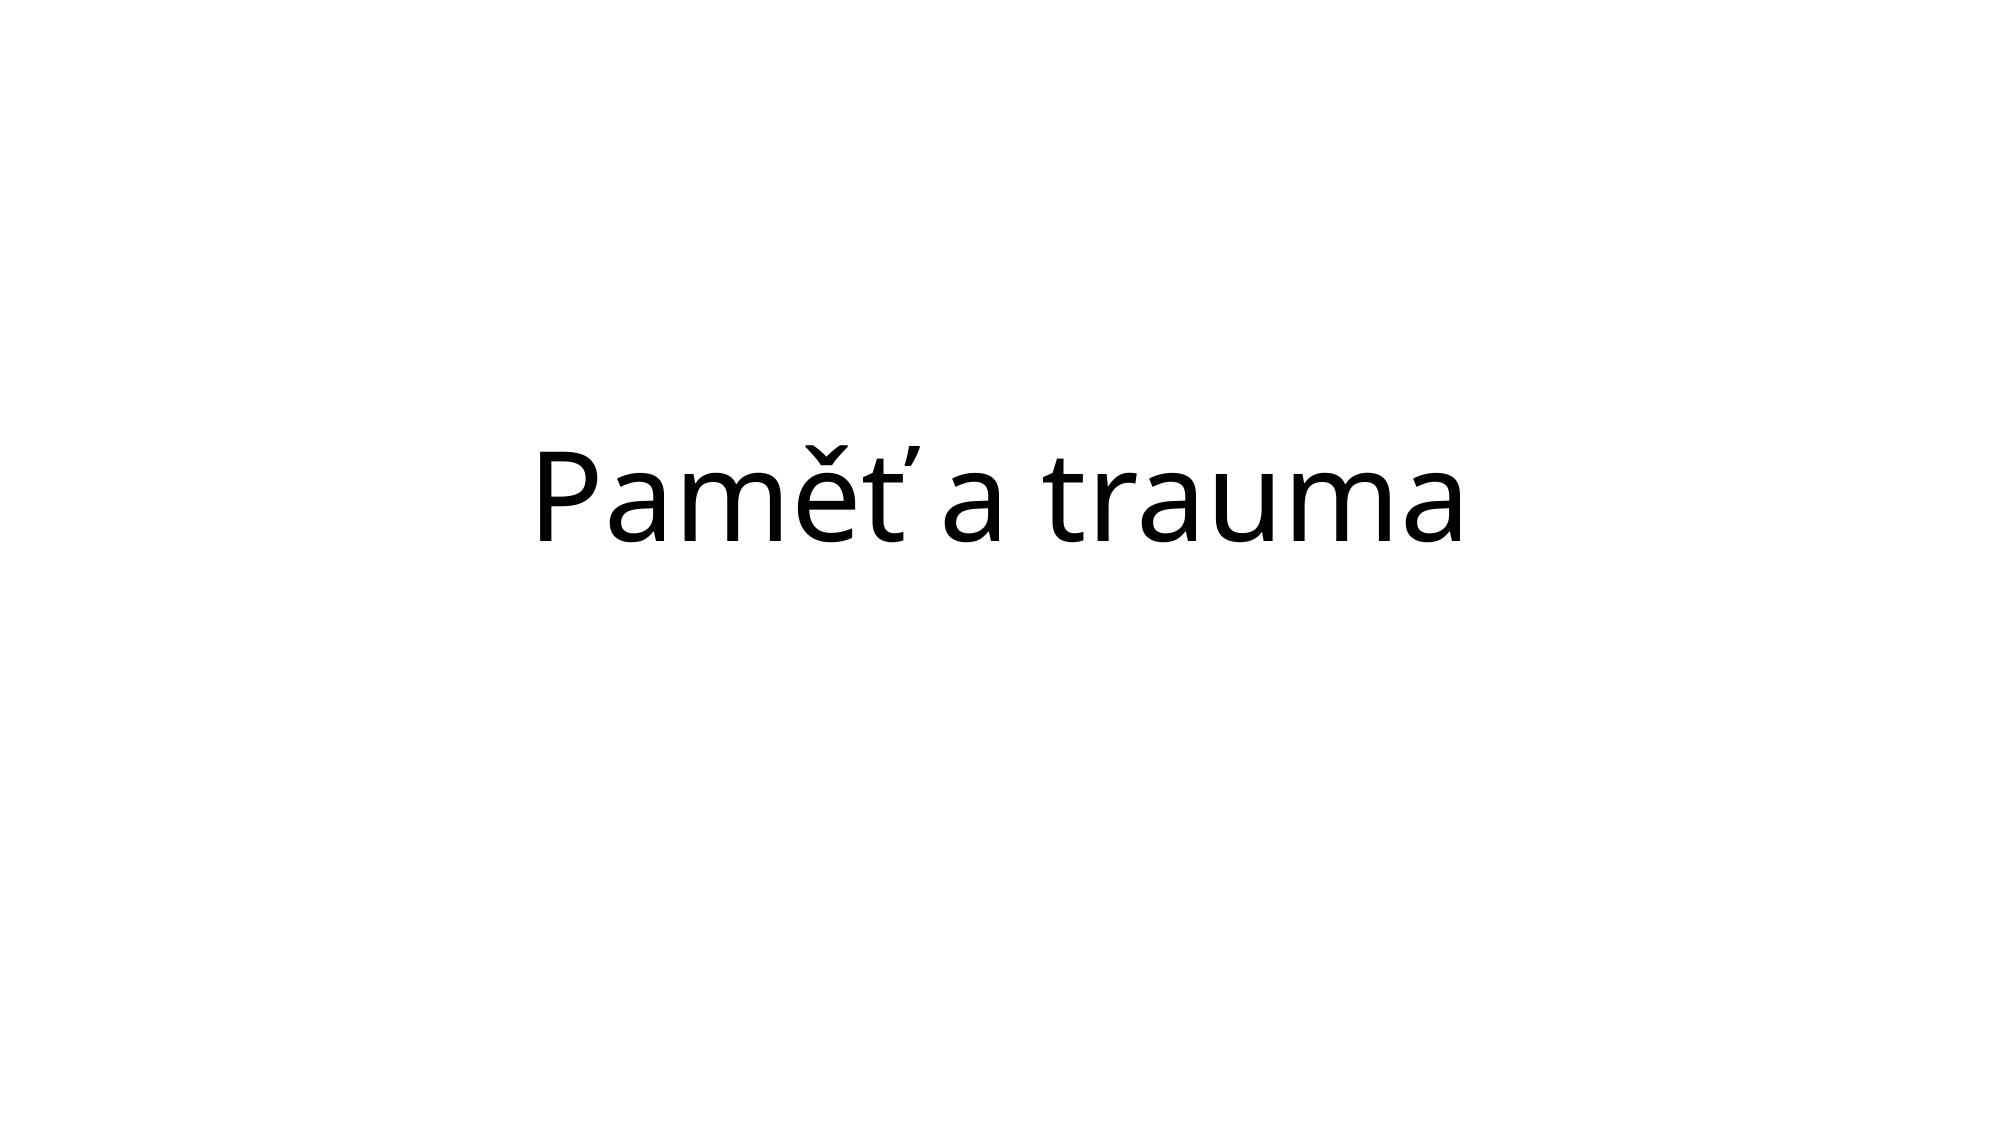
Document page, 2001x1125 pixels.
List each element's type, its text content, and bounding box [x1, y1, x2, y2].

title Paměť a trauma [249, 184, 1750, 576]
